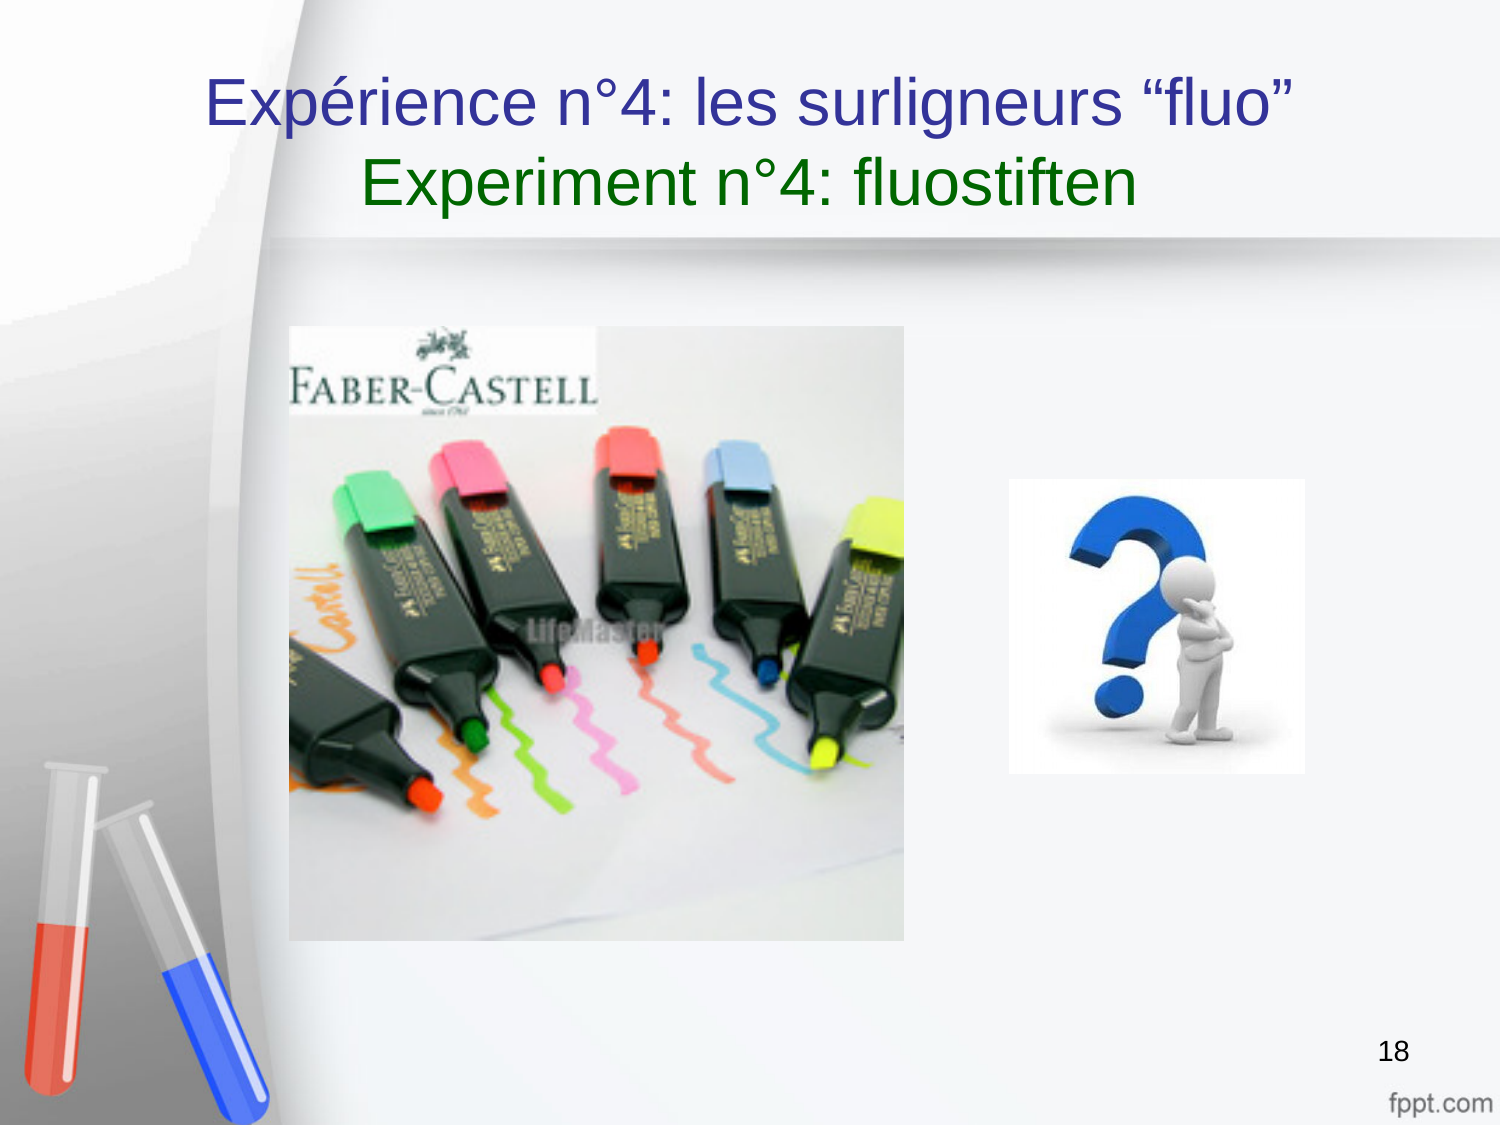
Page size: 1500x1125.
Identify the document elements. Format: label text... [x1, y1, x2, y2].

slide_number 18 [1074, 1024, 1425, 1103]
title Expérience n°4: les surligneurs “fluo” Experiment n°4: fluostiften [75, 45, 1425, 233]
picture [0, 0, 1500, 1125]
